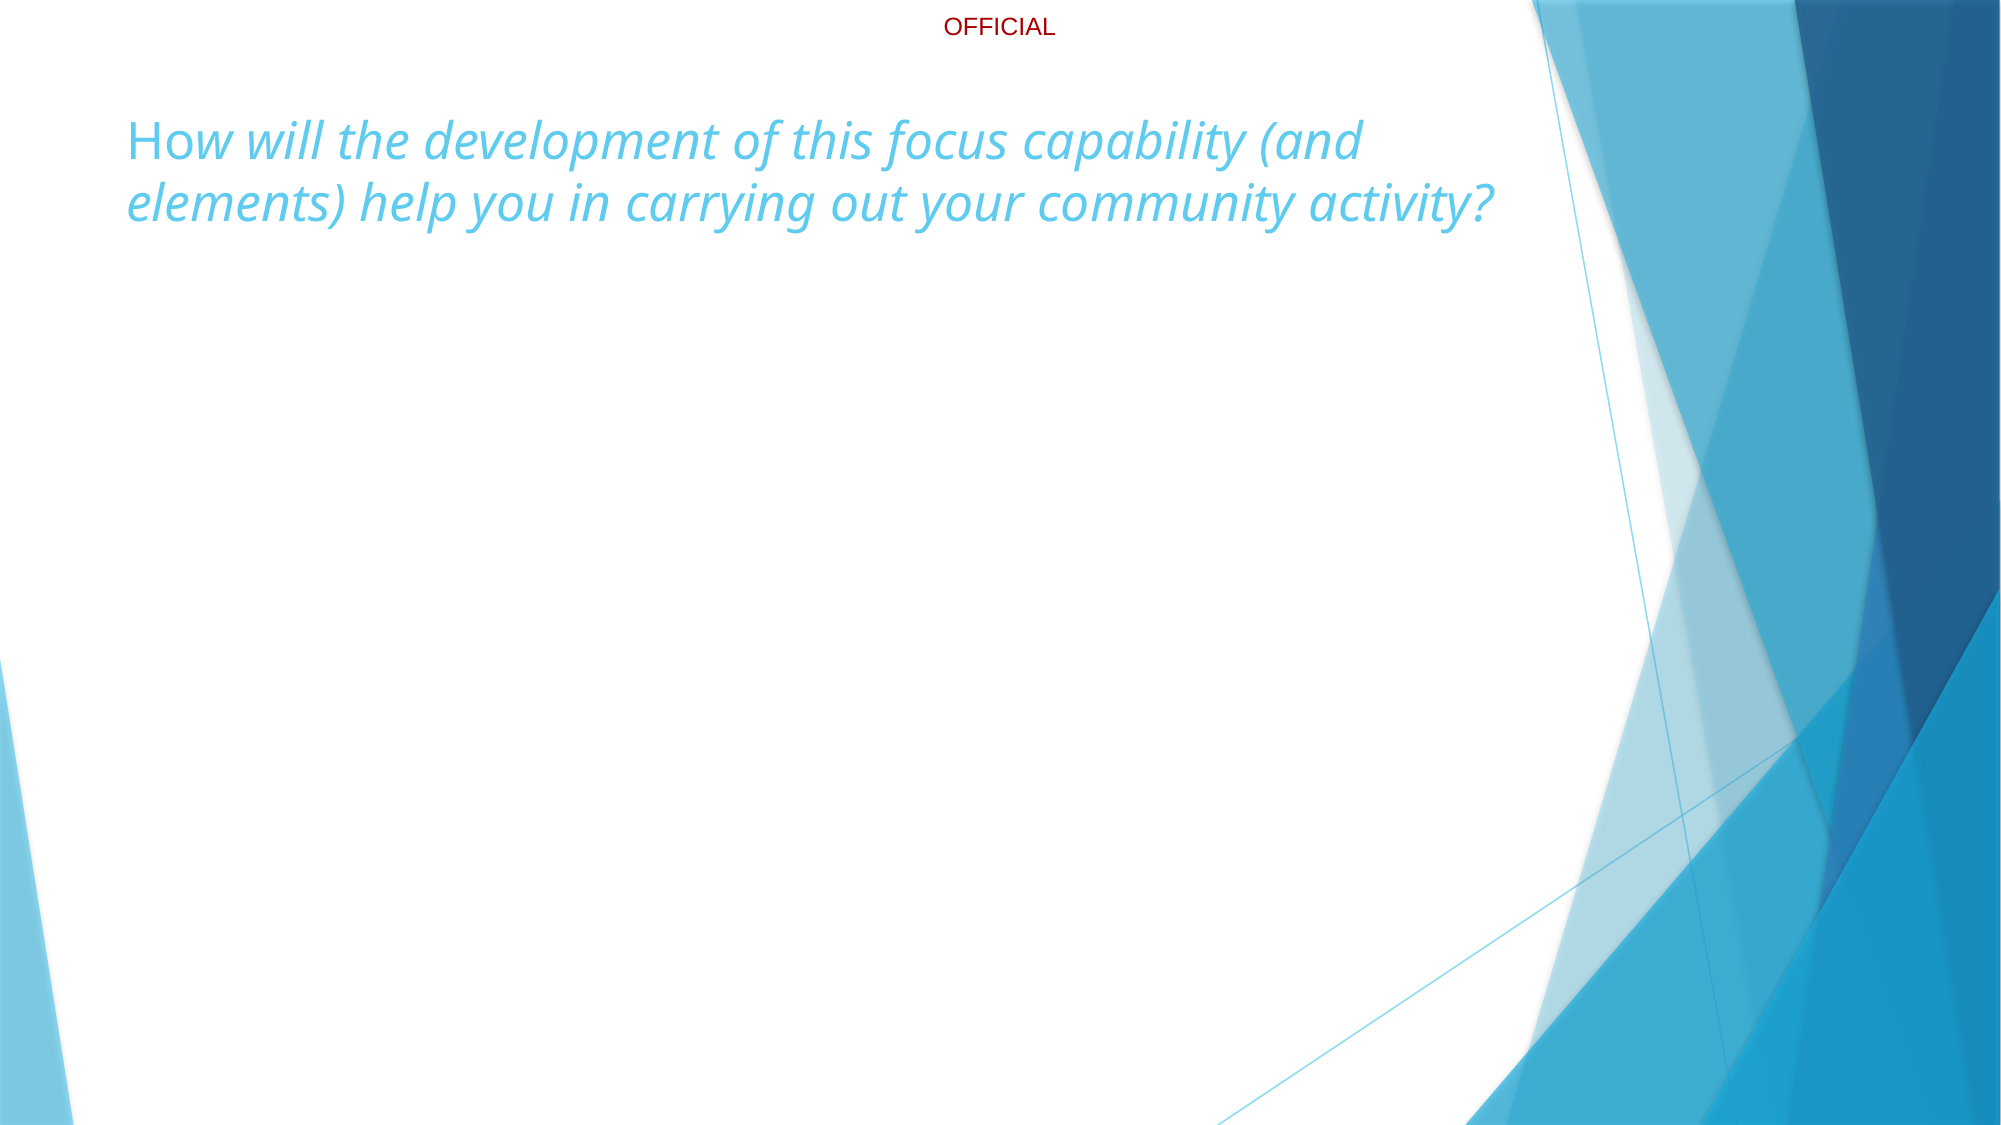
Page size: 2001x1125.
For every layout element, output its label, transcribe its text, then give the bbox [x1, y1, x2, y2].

title How will the development of this focus capability (and elements) help you in carrying out your community activity? [111, 99, 1522, 317]
